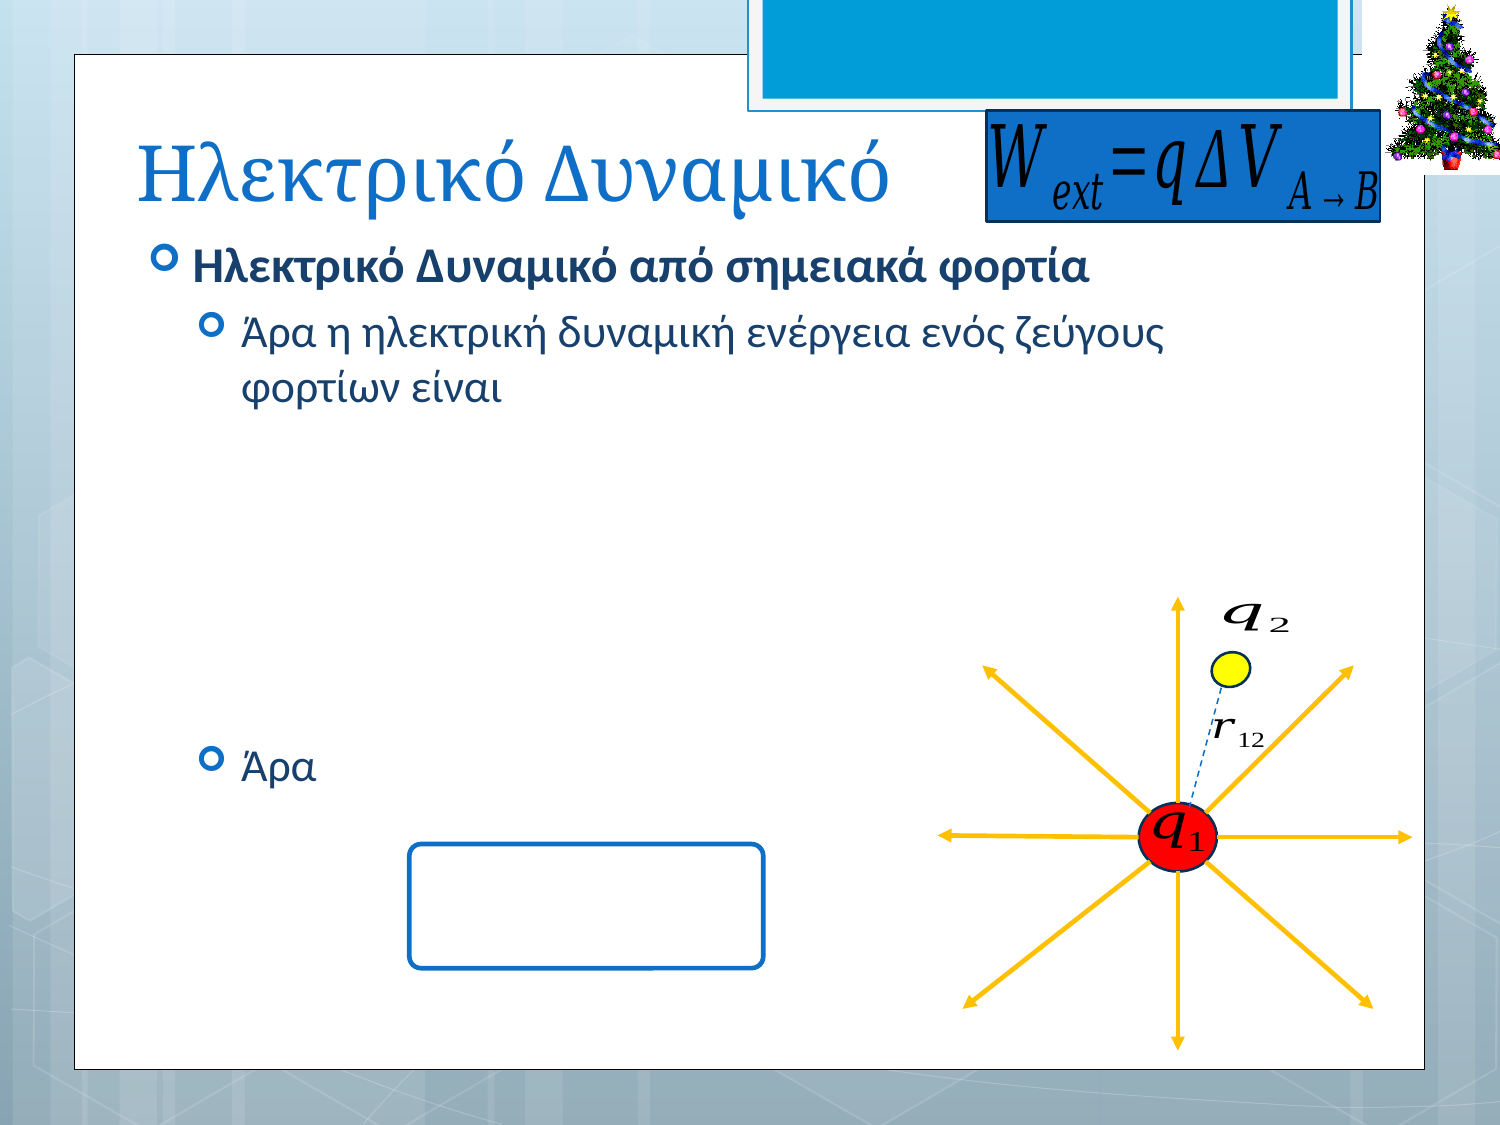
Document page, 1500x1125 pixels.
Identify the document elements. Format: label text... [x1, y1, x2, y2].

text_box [937, 591, 1413, 1051]
title Ηλεκτρικό Δυναμικό [121, 116, 1338, 225]
picture [1362, 0, 1500, 176]
text_box [408, 842, 765, 970]
